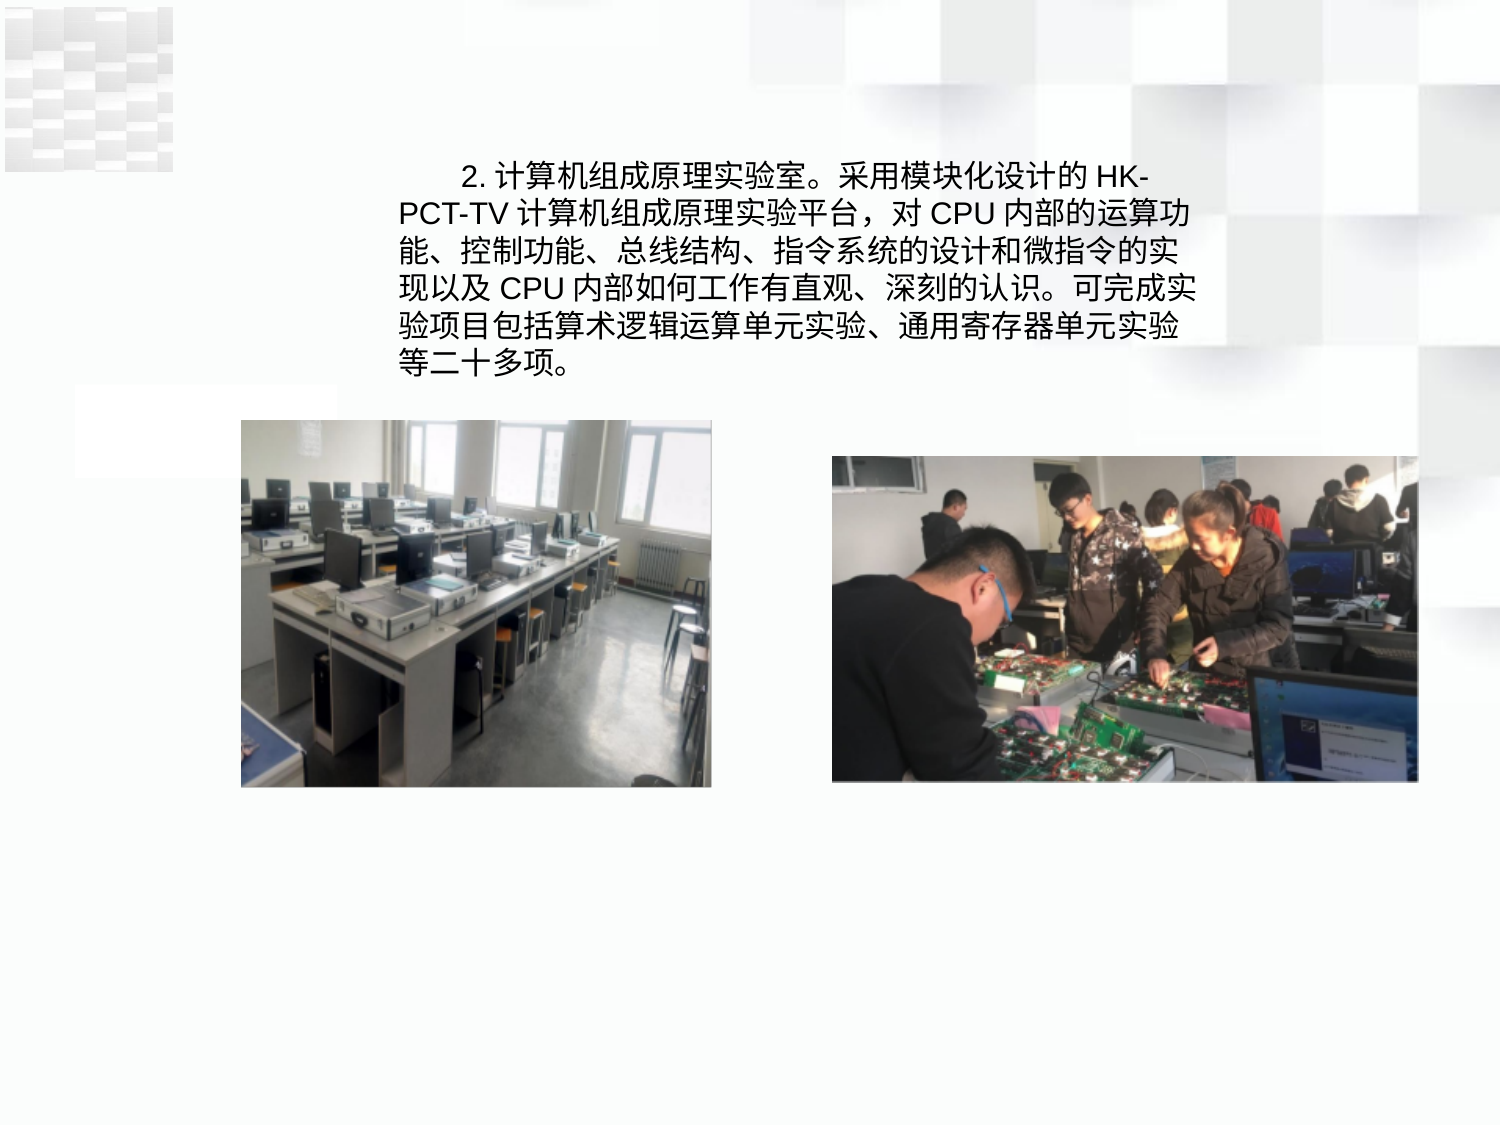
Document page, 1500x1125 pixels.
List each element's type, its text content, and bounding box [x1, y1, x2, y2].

picture [0, 0, 1500, 1125]
text_box 2.计算机组成原理实验室。采用模块化设计的HK-PCT-TV计算机组成原理实验平台，对CPU内部的运算功能、控制功能、总线结构、指令系统的设计和微指令的实现以及CPU内部如何工作有直观、深刻的认识。可完成实验项目包括算术逻辑运算单元实验、通用寄存器单元实验等二十多项。 [383, 148, 1217, 389]
text_box [74, 383, 338, 479]
